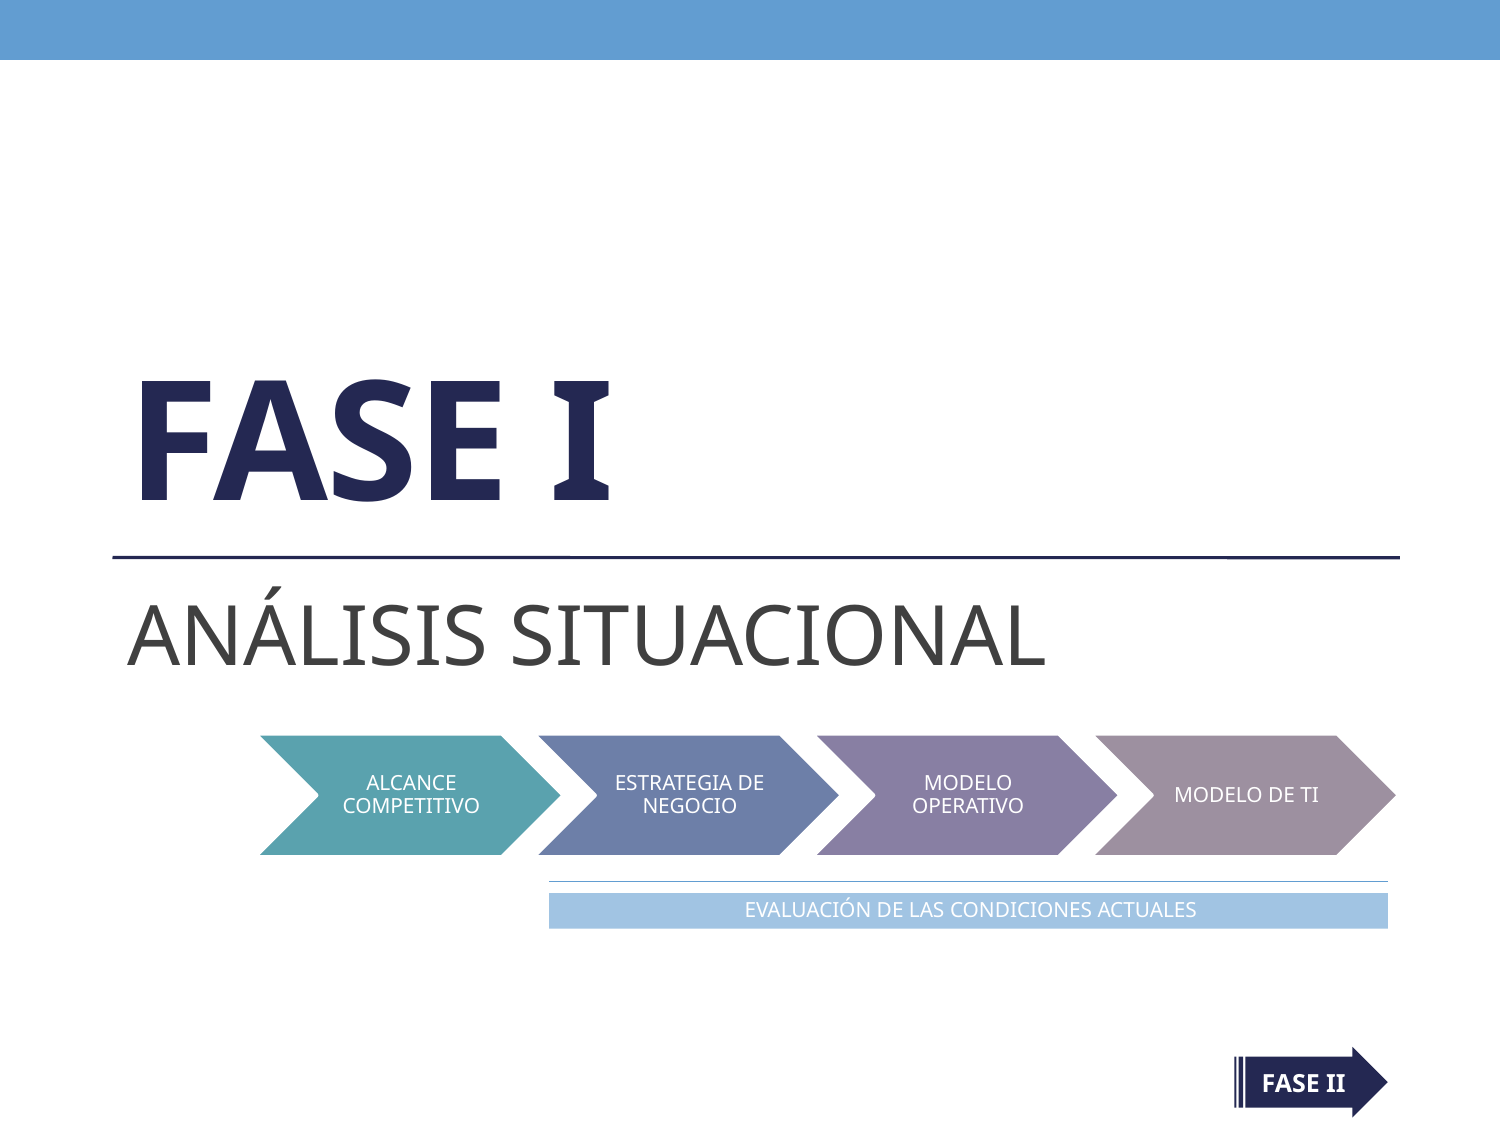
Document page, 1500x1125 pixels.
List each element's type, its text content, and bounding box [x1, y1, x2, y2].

subtitle ANÁLISIS SITUACIONAL [112, 575, 1163, 863]
title FASE I [112, 224, 1400, 542]
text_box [253, 656, 1400, 934]
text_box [548, 892, 1389, 929]
text_box FASE II [1232, 1044, 1390, 1120]
